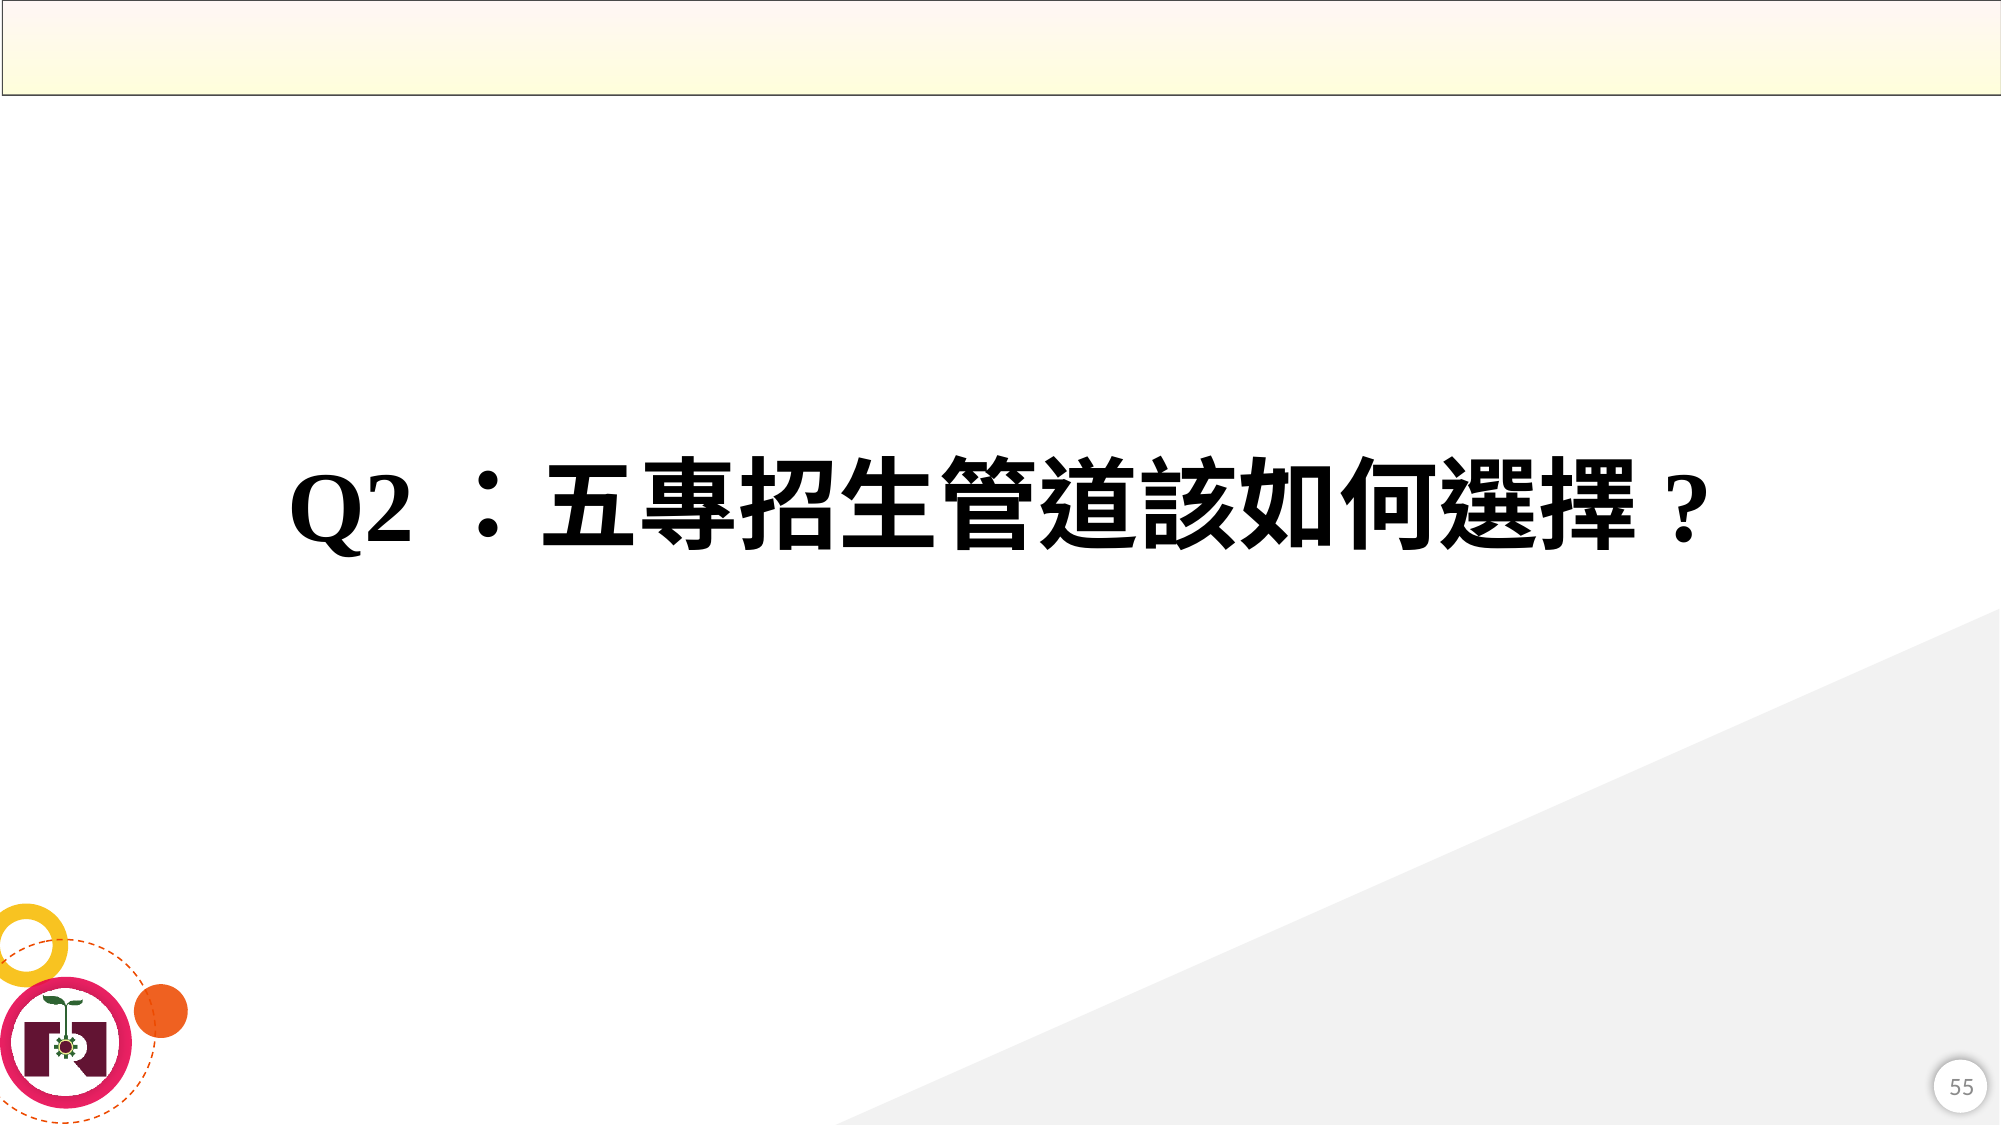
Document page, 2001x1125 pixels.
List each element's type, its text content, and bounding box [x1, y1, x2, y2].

picture [11, 988, 119, 1096]
text_box Q2：五專招生管道該如何選擇? [73, 433, 1927, 569]
